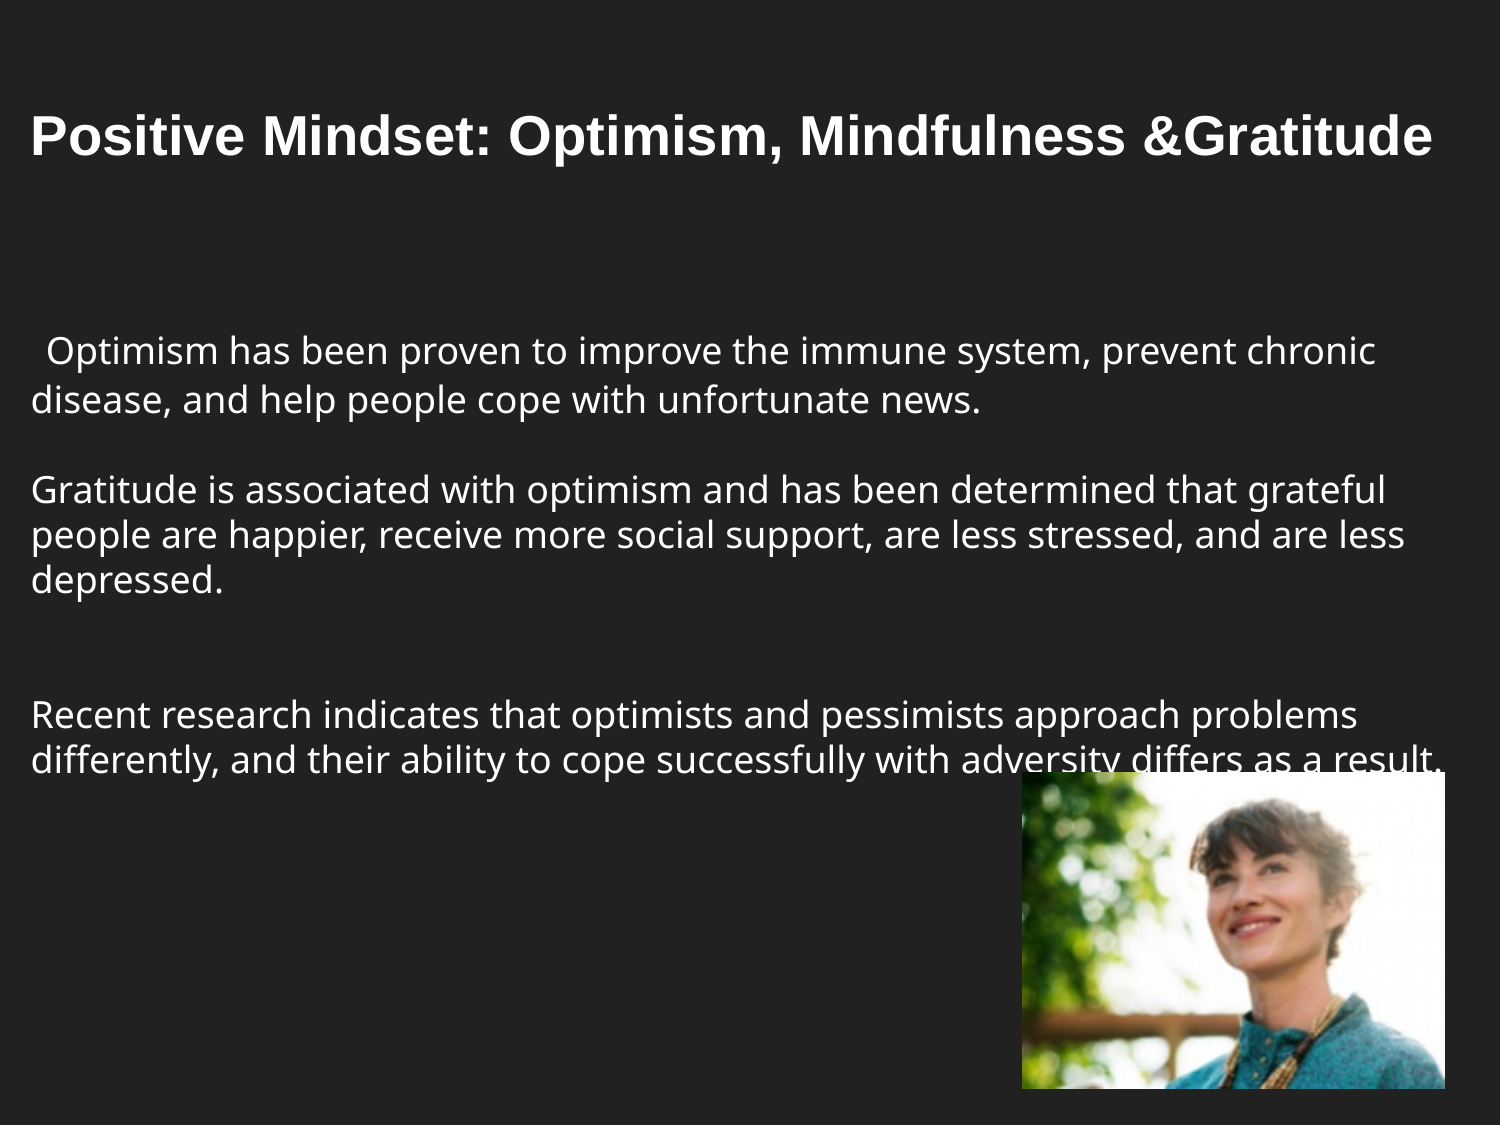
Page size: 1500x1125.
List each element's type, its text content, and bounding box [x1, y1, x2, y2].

title Positive Mindset: Optimism, Mindfulness &Gratitude Optimism has been proven to improve the immune system, prevent chronic disease, and help people cope with unfortunate news. Gratitude is associated with optimism and has been determined that grateful people are happier, receive more social support, are less stressed, and are less depressed. Recent research indicates that optimists and pessimists approach problems differently, and their ability to cope successfully with adversity differs as a result. [15, 83, 1487, 210]
picture [1022, 772, 1445, 1090]
